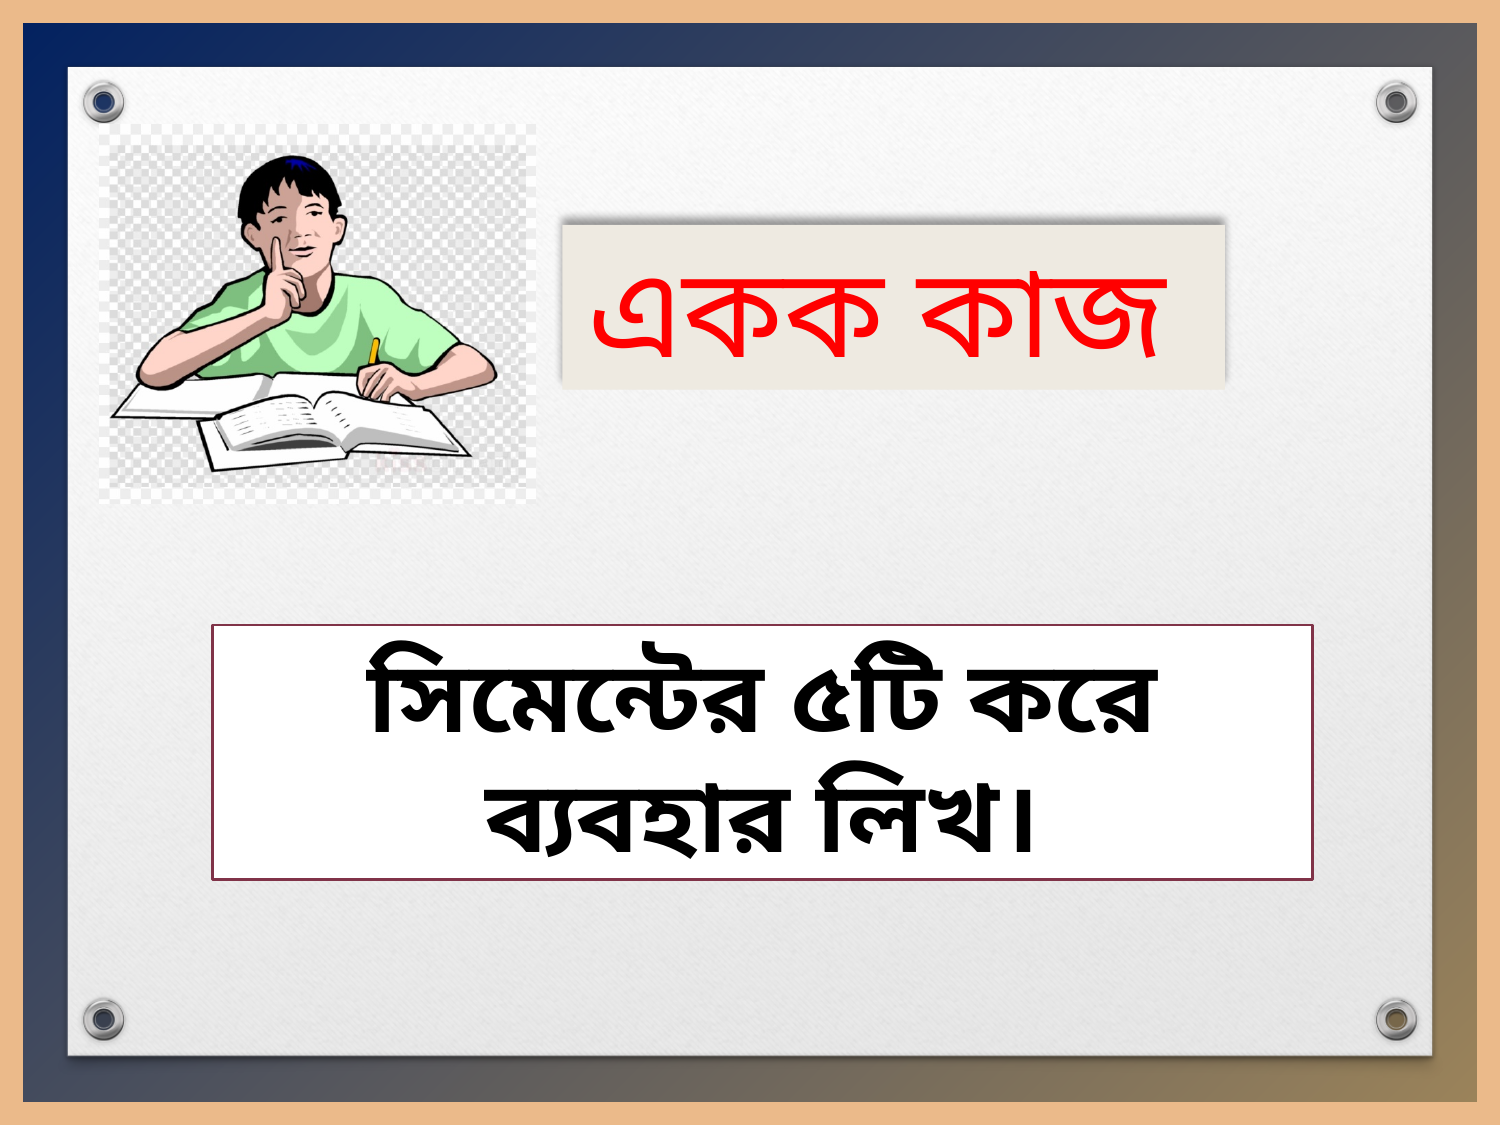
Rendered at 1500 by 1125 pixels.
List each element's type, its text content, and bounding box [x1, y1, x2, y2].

text_box একক কাজ [562, 224, 1225, 390]
picture [23, 23, 1477, 1102]
text_box সিমেন্টের ৫টি করে ব্যবহার লিখ। [211, 624, 1314, 881]
